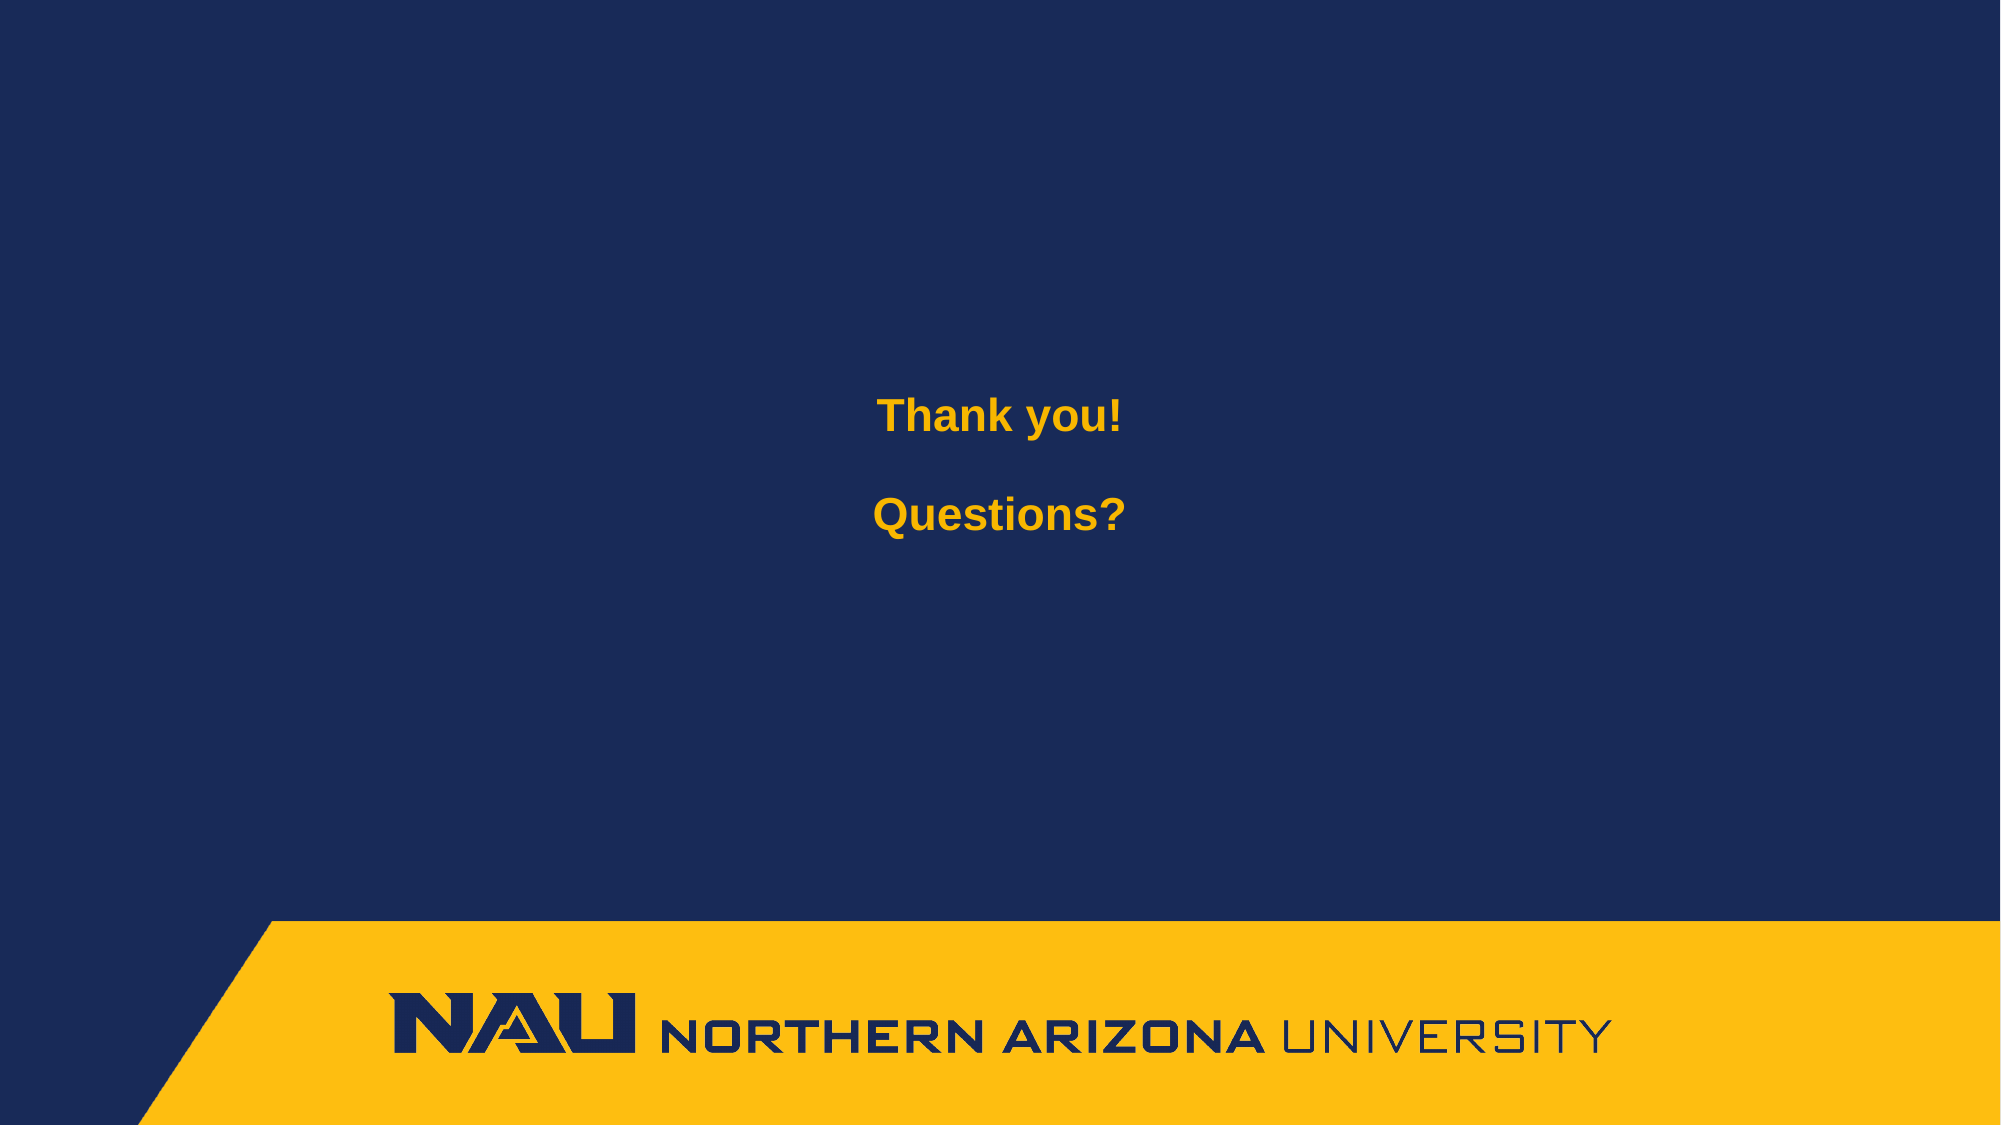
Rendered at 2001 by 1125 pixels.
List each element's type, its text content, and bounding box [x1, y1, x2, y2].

title Thank you! Questions? [249, 383, 1750, 552]
picture [139, 921, 2000, 1125]
